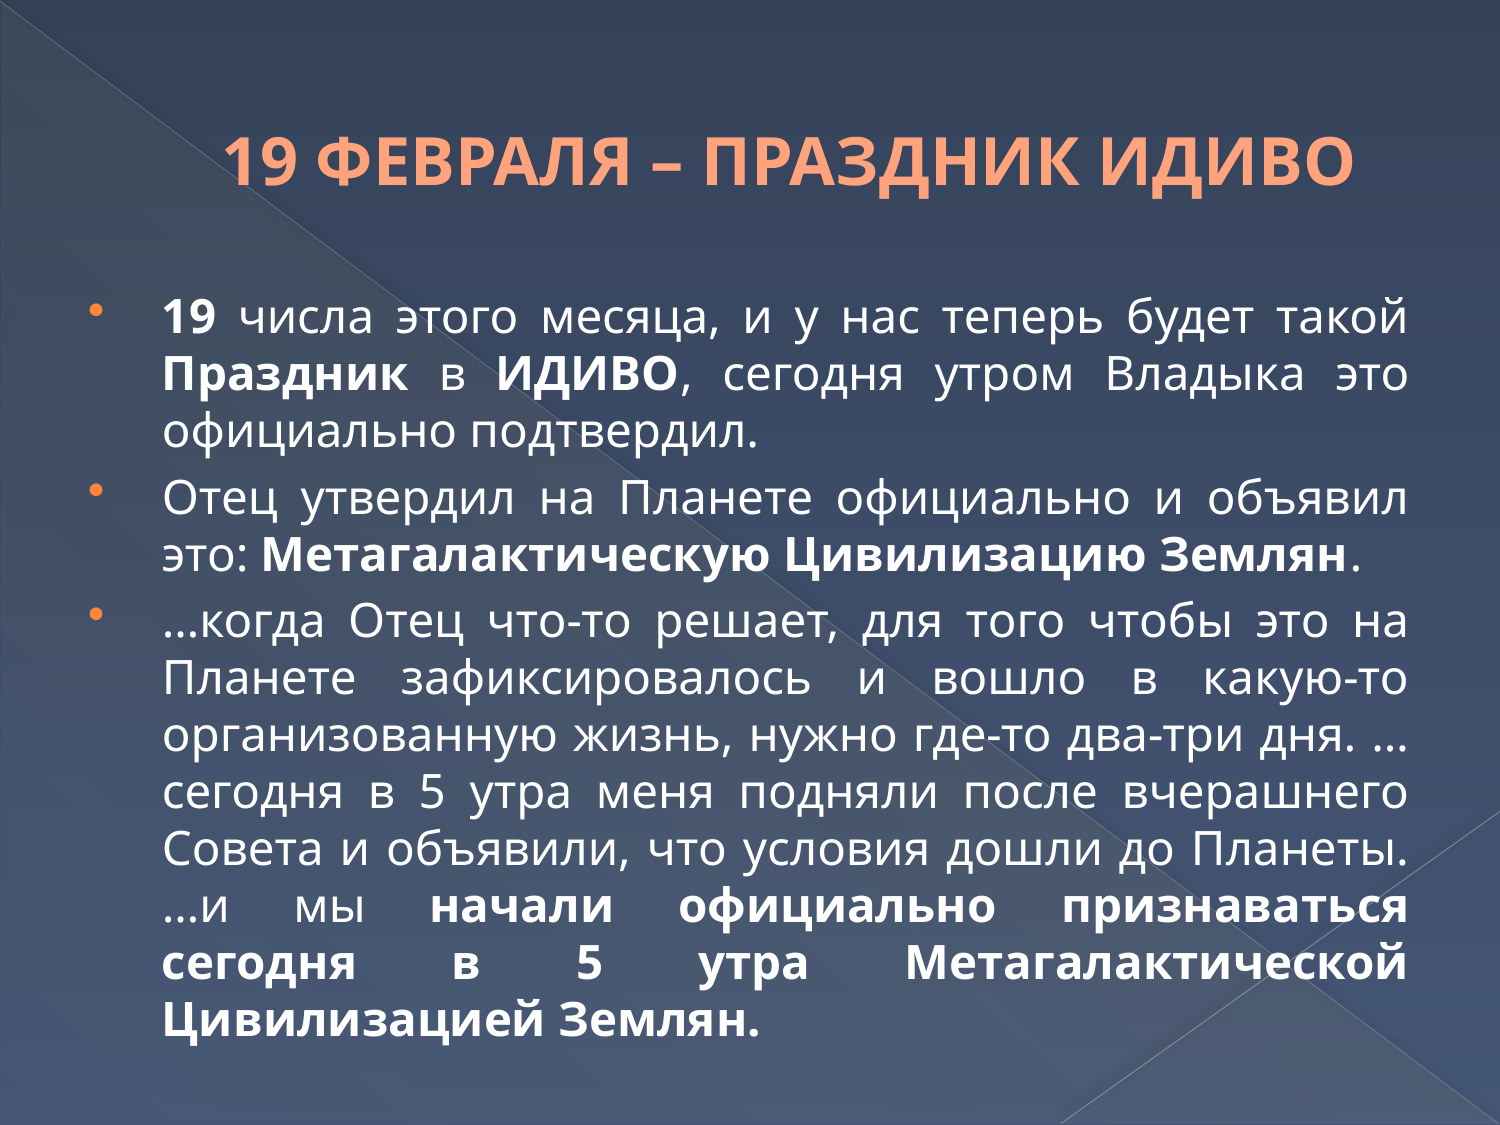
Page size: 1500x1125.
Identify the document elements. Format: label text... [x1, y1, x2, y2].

list 19 числа этого месяца, и у нас теперь будет такой Праздник в ИДИВО, сегодня утром Владыка это официально подтвердил. Отец утвердил на Планете официально и объявил это: Метагалактическую Цивилизацию Землян. …когда Отец что-то решает, для того чтобы это на Планете зафиксировалось и вошло в какую-то организованную жизнь, нужно где-то два-три дня. …сегодня в 5 утра меня подняли после вчерашнего Совета и объявили, что условия дошли до Планеты. …и мы начали официально признаваться сегодня в 5 утра Метагалактической Цивилизацией Землян. [75, 278, 1425, 1059]
title 19 ФЕВРАЛЯ – ПРАЗДНИК ИДИВО [75, 43, 1425, 274]
